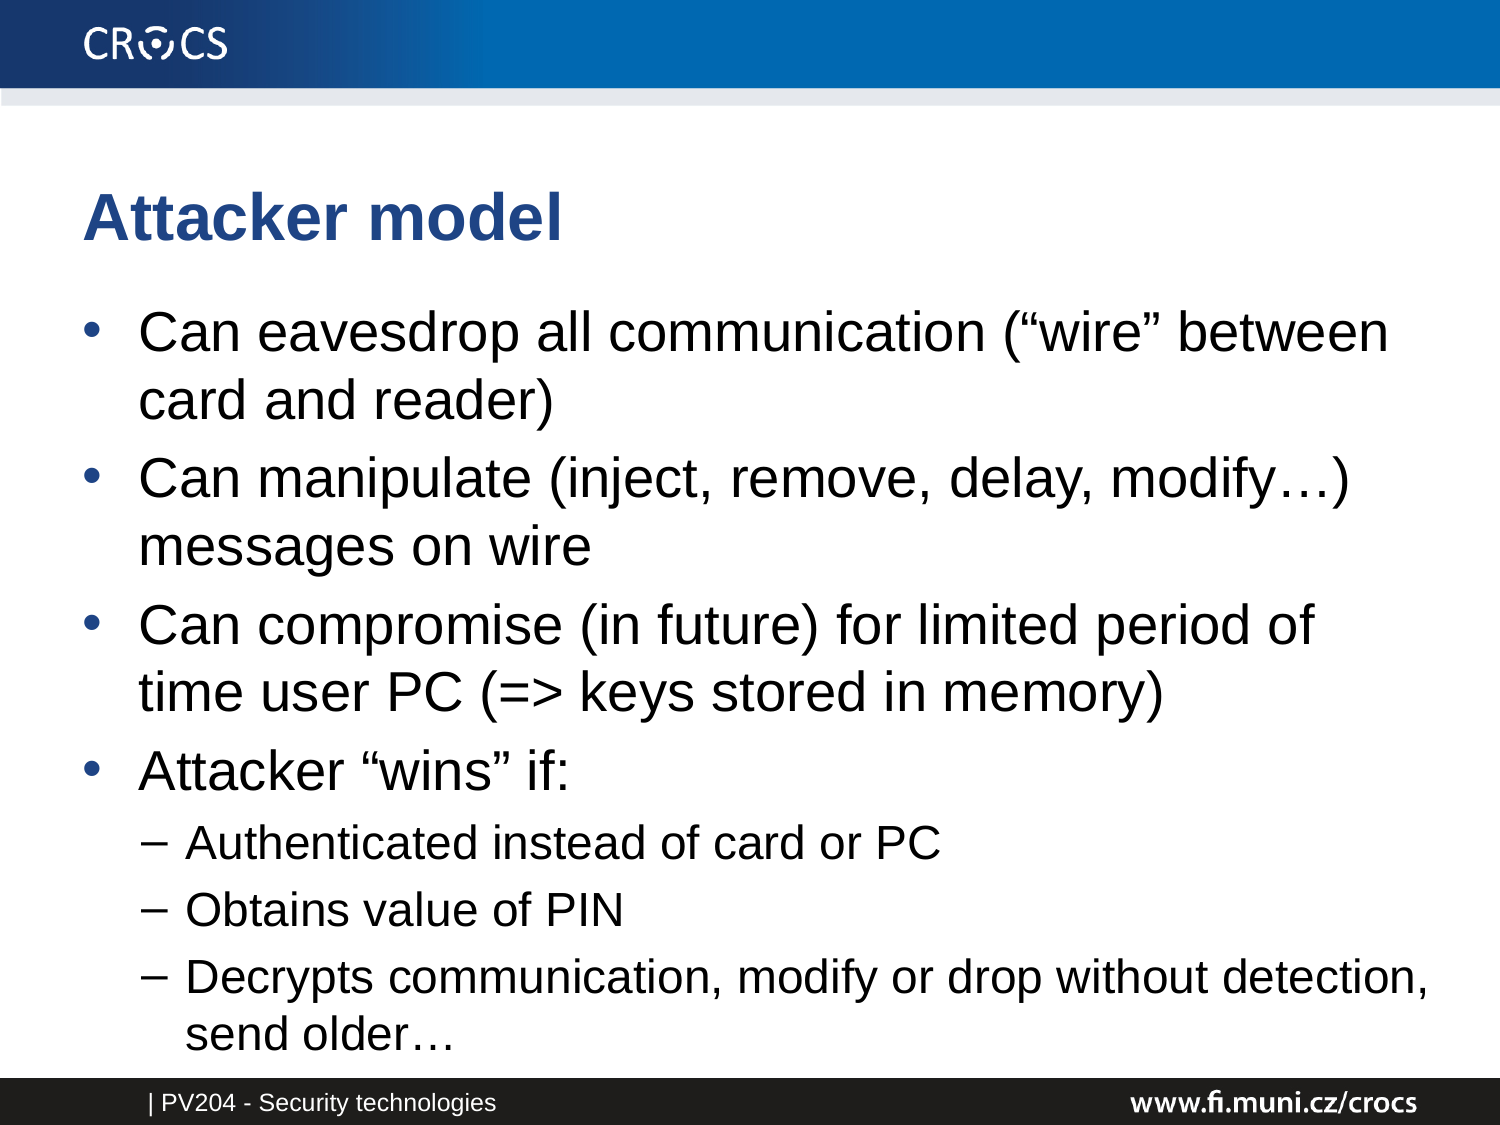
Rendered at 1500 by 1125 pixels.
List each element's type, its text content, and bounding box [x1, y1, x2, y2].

title Attacker model [82, 148, 1433, 279]
footer | PV204 - Security technologies [147, 1078, 623, 1125]
list Can eavesdrop all communication (“wire” between card and reader) Can manipulate (inject, remove, delay, modify…) messages on wire Can compromise (in future) for limited period of time user PC (=> keys stored in memory) Attacker “wins” if: Authenticated instead of card or PC Obtains value of PIN Decrypts communication, modify or drop without detection, send older… [82, 295, 1433, 977]
picture [0, 0, 1500, 1125]
